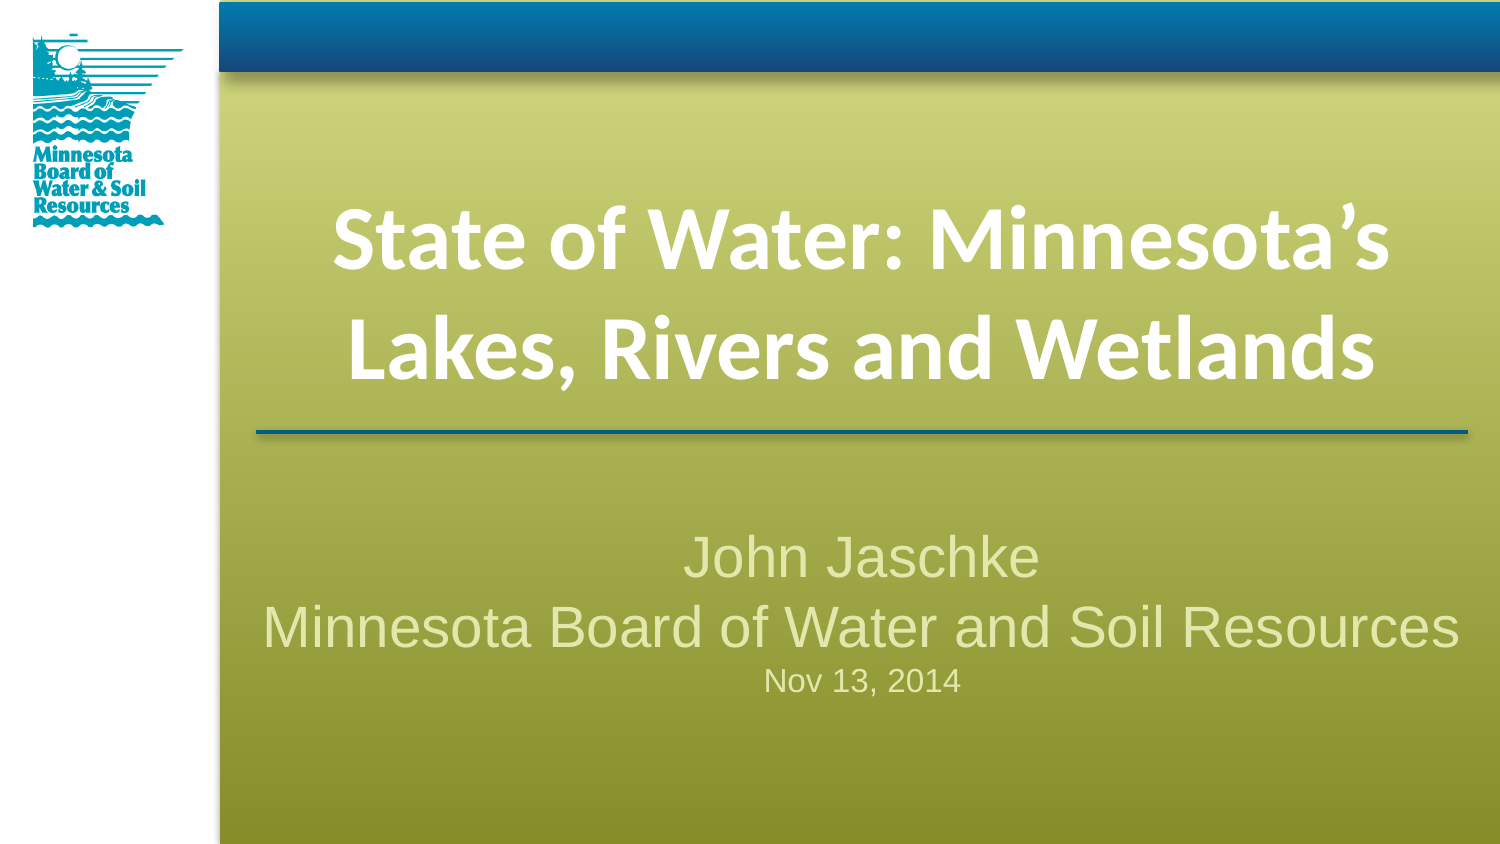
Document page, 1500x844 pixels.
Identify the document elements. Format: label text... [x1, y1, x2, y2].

subtitle John Jaschke Minnesota Board of Water and Soil Resources Nov 13, 2014 [225, 479, 1500, 738]
title State of Water: Minnesota’s Lakes, Rivers and Wetlands [225, 159, 1500, 418]
picture [17, 18, 199, 243]
